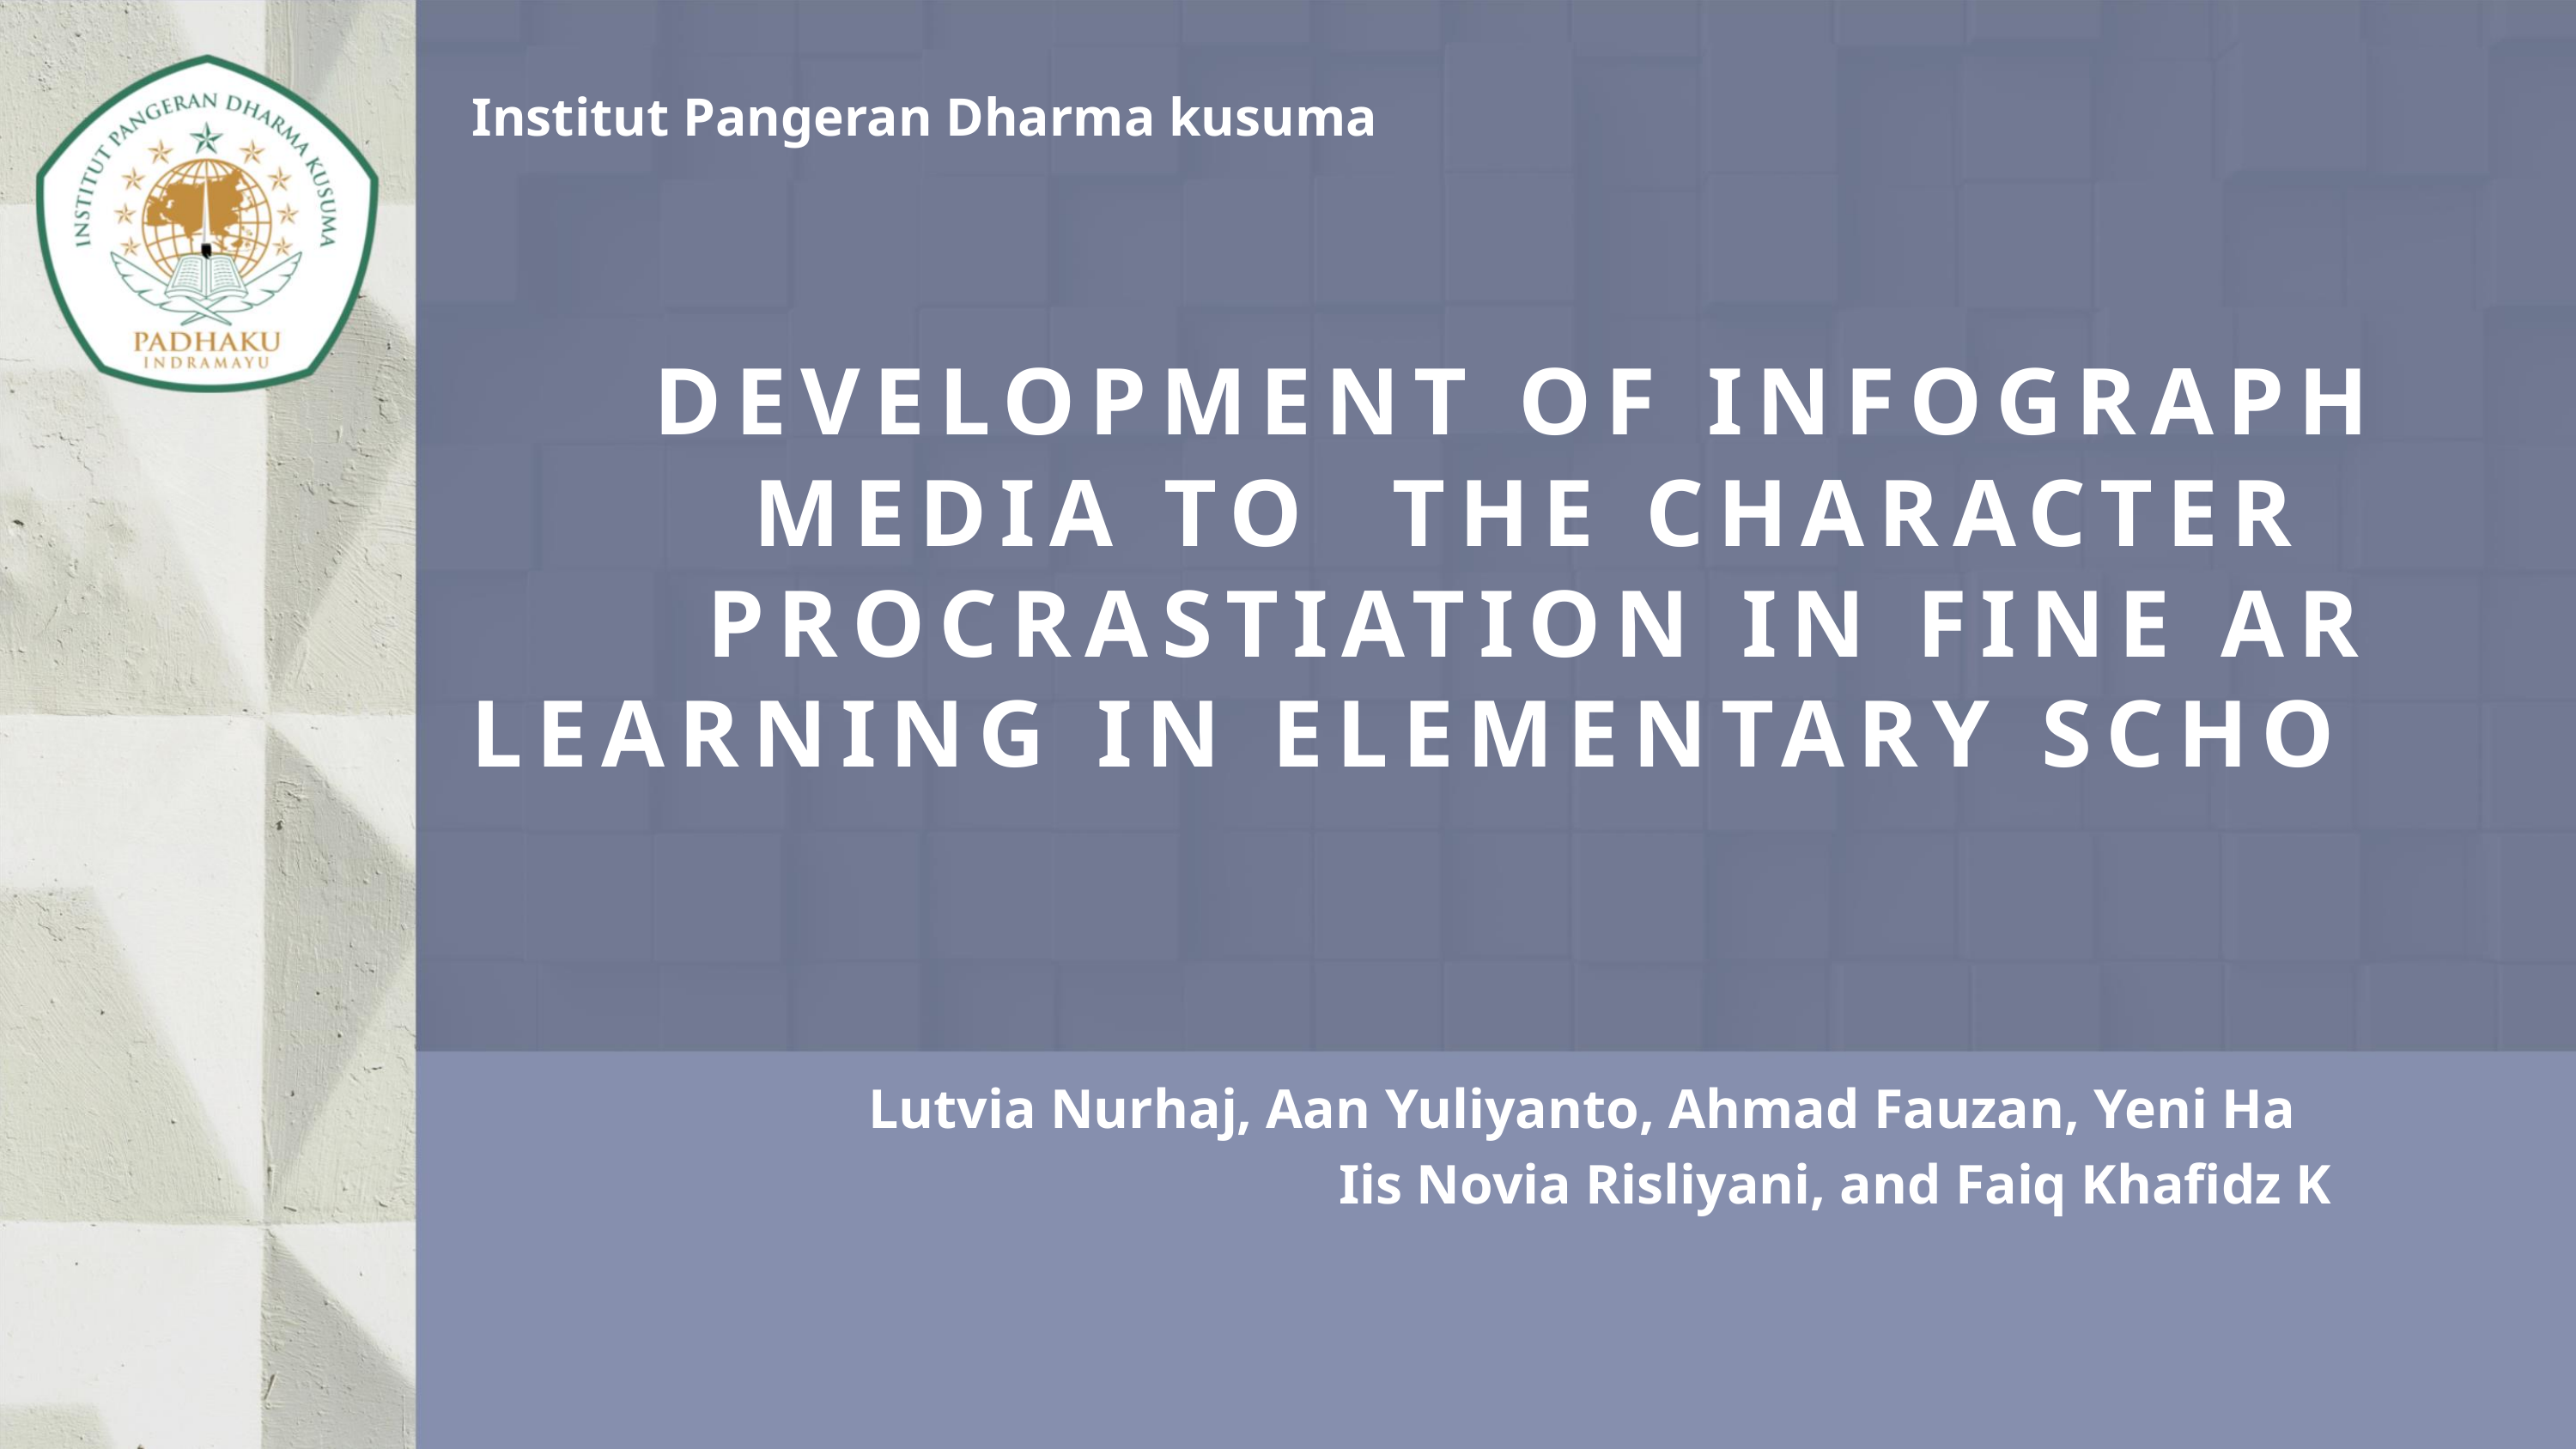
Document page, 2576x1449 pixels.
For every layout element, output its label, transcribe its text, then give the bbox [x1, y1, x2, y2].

text_box [0, 0, 2576, 1449]
text_box Institut Pangeran Dharma kusuma [471, 82, 1424, 147]
text_box DEVELOPMENT OF INFOGRAPH MEDIA TO THE CHARACTER PROCRASTIATION IN FINE AR LEARNING IN ELEMENTARY SCHO [471, 337, 2467, 786]
text_box Lutvia Nurhaj, Aan Yuliyanto, Ahmad Fauzan, Yeni Ha Iis Novia Risliyani, and Faiq Khafidz K [868, 1071, 2417, 1216]
